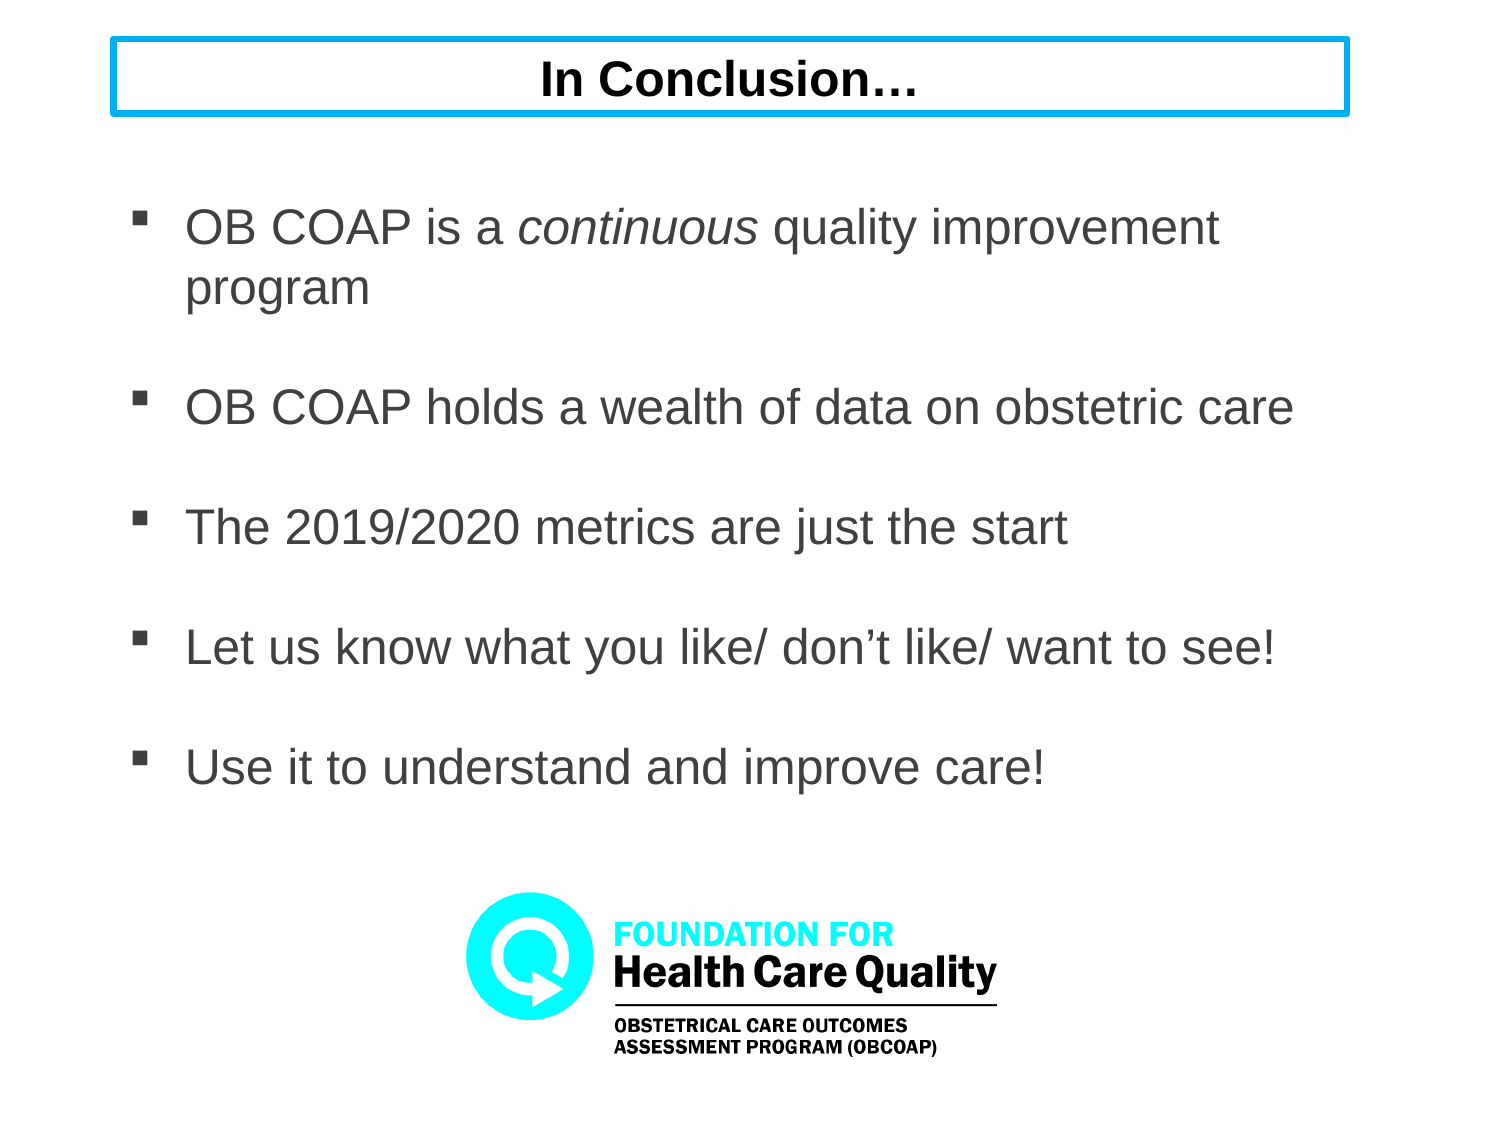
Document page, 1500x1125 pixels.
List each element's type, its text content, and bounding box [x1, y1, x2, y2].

list OB COAP is a continuous quality improvement program OB COAP holds a wealth of data on obstetric care The 2019/2020 metrics are just the start Let us know what you like/ don’t like/ want to see! Use it to understand and improve care! [113, 186, 1348, 879]
text_box In Conclusion… [113, 38, 1348, 114]
picture [341, 796, 1119, 1125]
